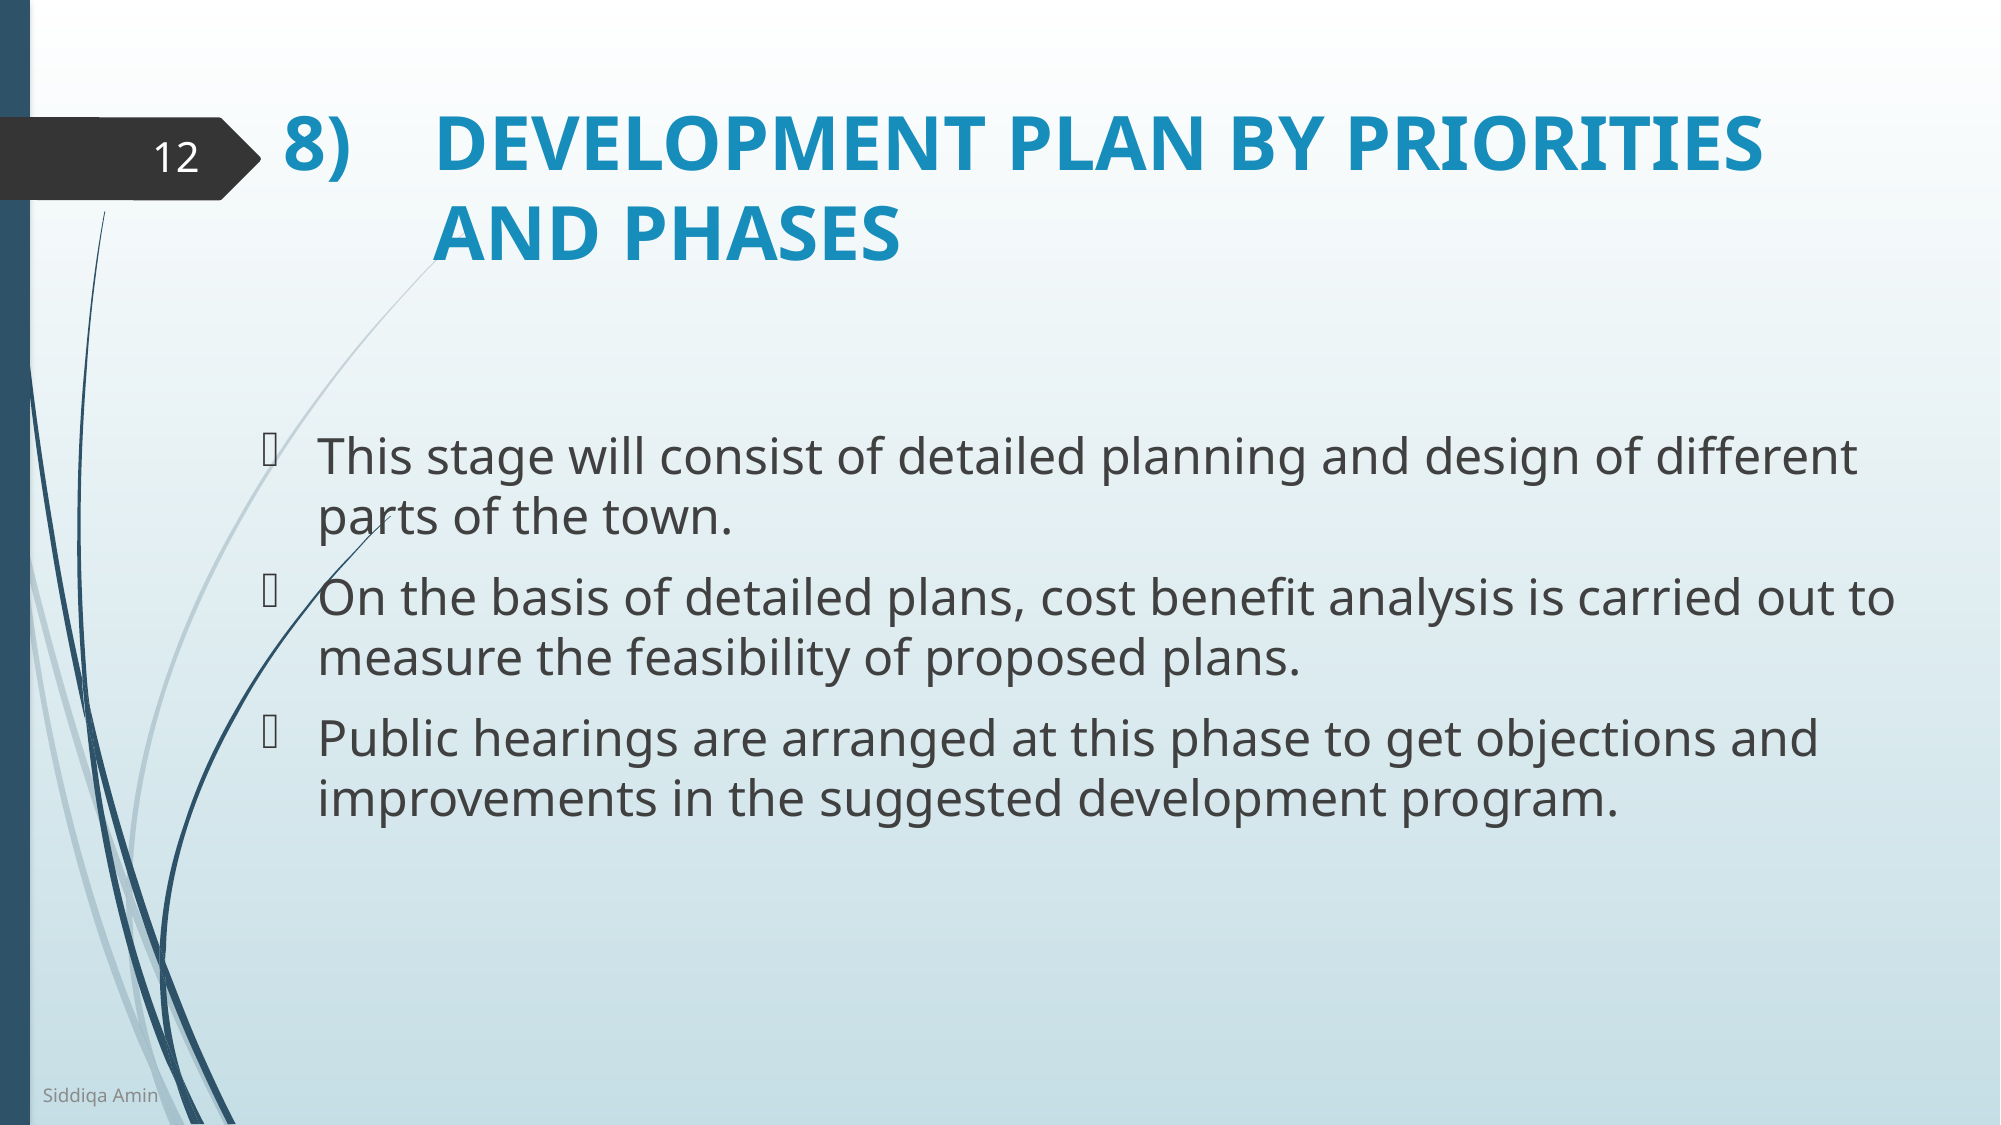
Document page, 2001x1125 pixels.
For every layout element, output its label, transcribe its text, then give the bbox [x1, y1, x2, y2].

title 8) DEVELOPMENT PLAN BY PRIORITIES AND PHASES [268, 87, 1943, 298]
list This stage will consist of detailed planning and design of different parts of the town. On the basis of detailed plans, cost benefit analysis is carried out to measure the feasibility of proposed plans. Public hearings are arranged at this phase to get objections and improvements in the suggested development program. [246, 417, 1922, 1038]
slide_number 12 [87, 129, 216, 189]
footer Siddiqa Amin [27, 1065, 1278, 1125]
